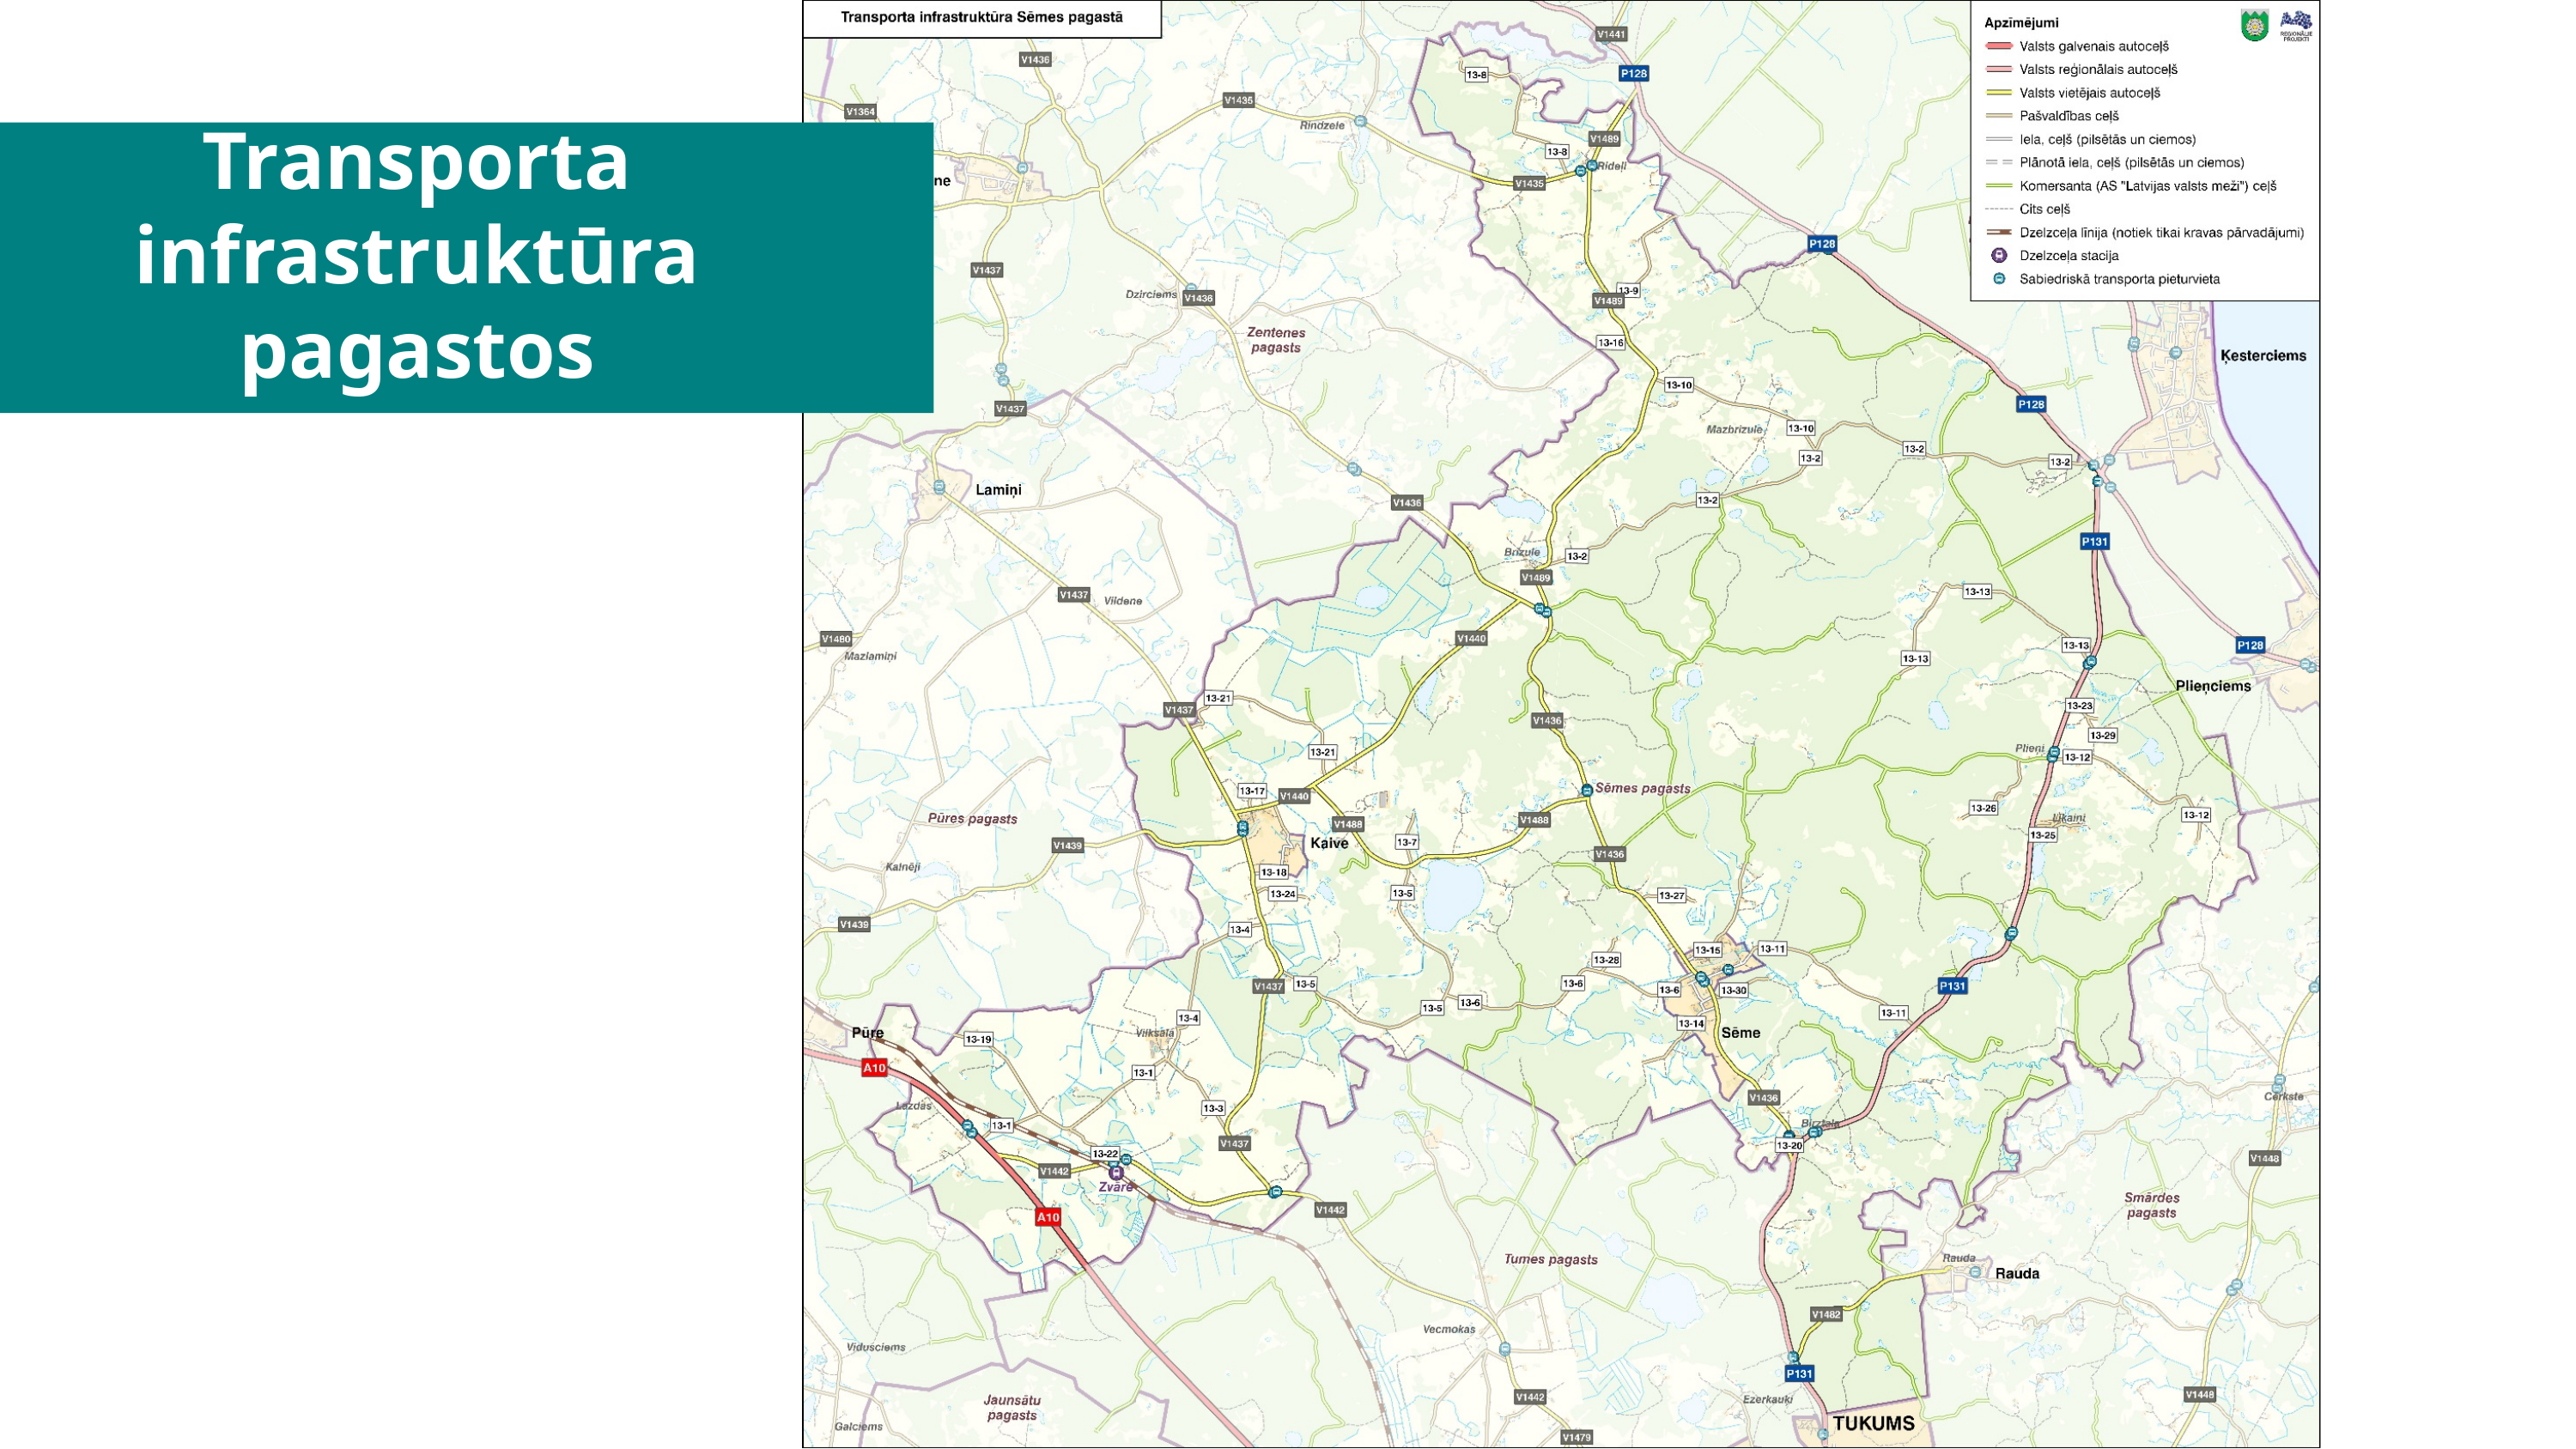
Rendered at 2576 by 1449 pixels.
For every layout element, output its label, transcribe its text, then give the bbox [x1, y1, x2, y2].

picture [802, 0, 2321, 1449]
title Transporta infrastruktūra pagastos [0, 58, 798, 540]
